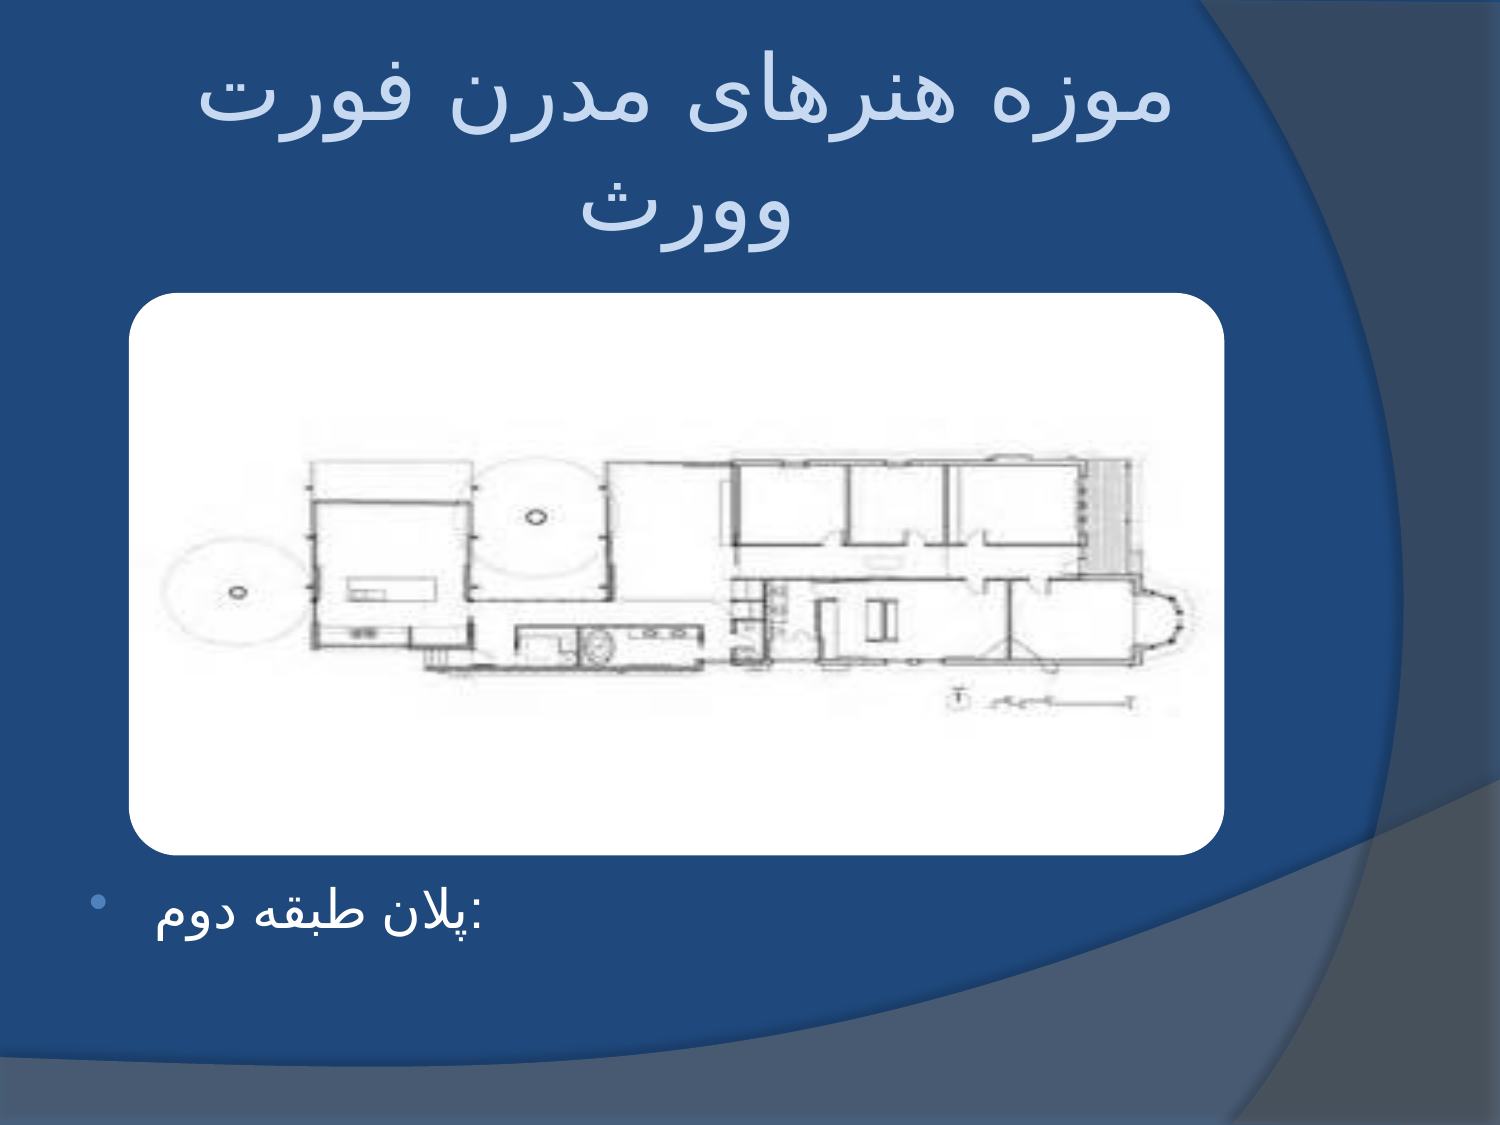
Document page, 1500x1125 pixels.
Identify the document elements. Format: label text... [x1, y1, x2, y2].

list پلان طبقه دوم: [70, 867, 671, 1062]
title موزه هنرهای مدرن فورت وورث [75, 45, 1300, 233]
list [128, 292, 1225, 856]
